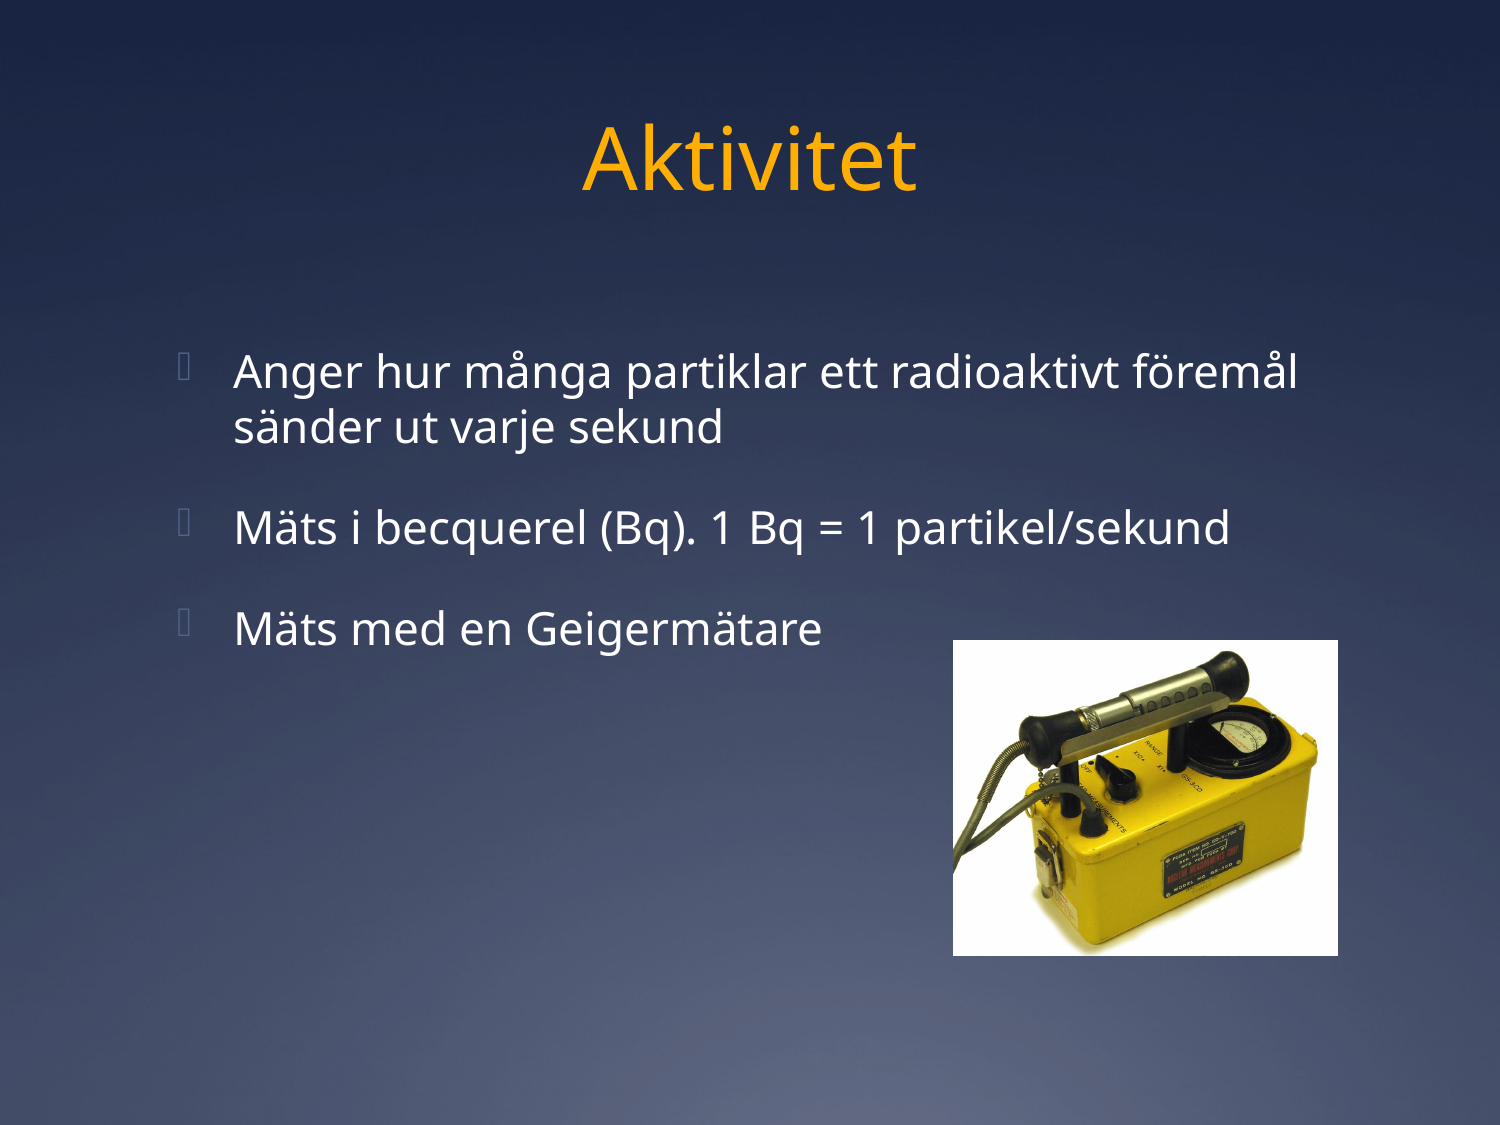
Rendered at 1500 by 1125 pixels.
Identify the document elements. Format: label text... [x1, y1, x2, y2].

list Anger hur många partiklar ett radioaktivt föremål sänder ut varje sekund Mäts i becquerel (Bq). 1 Bq = 1 partikel/sekund Mäts med en Geigermätare [162, 335, 1338, 1005]
picture [952, 639, 1339, 957]
title Aktivitet [100, 95, 1400, 225]
